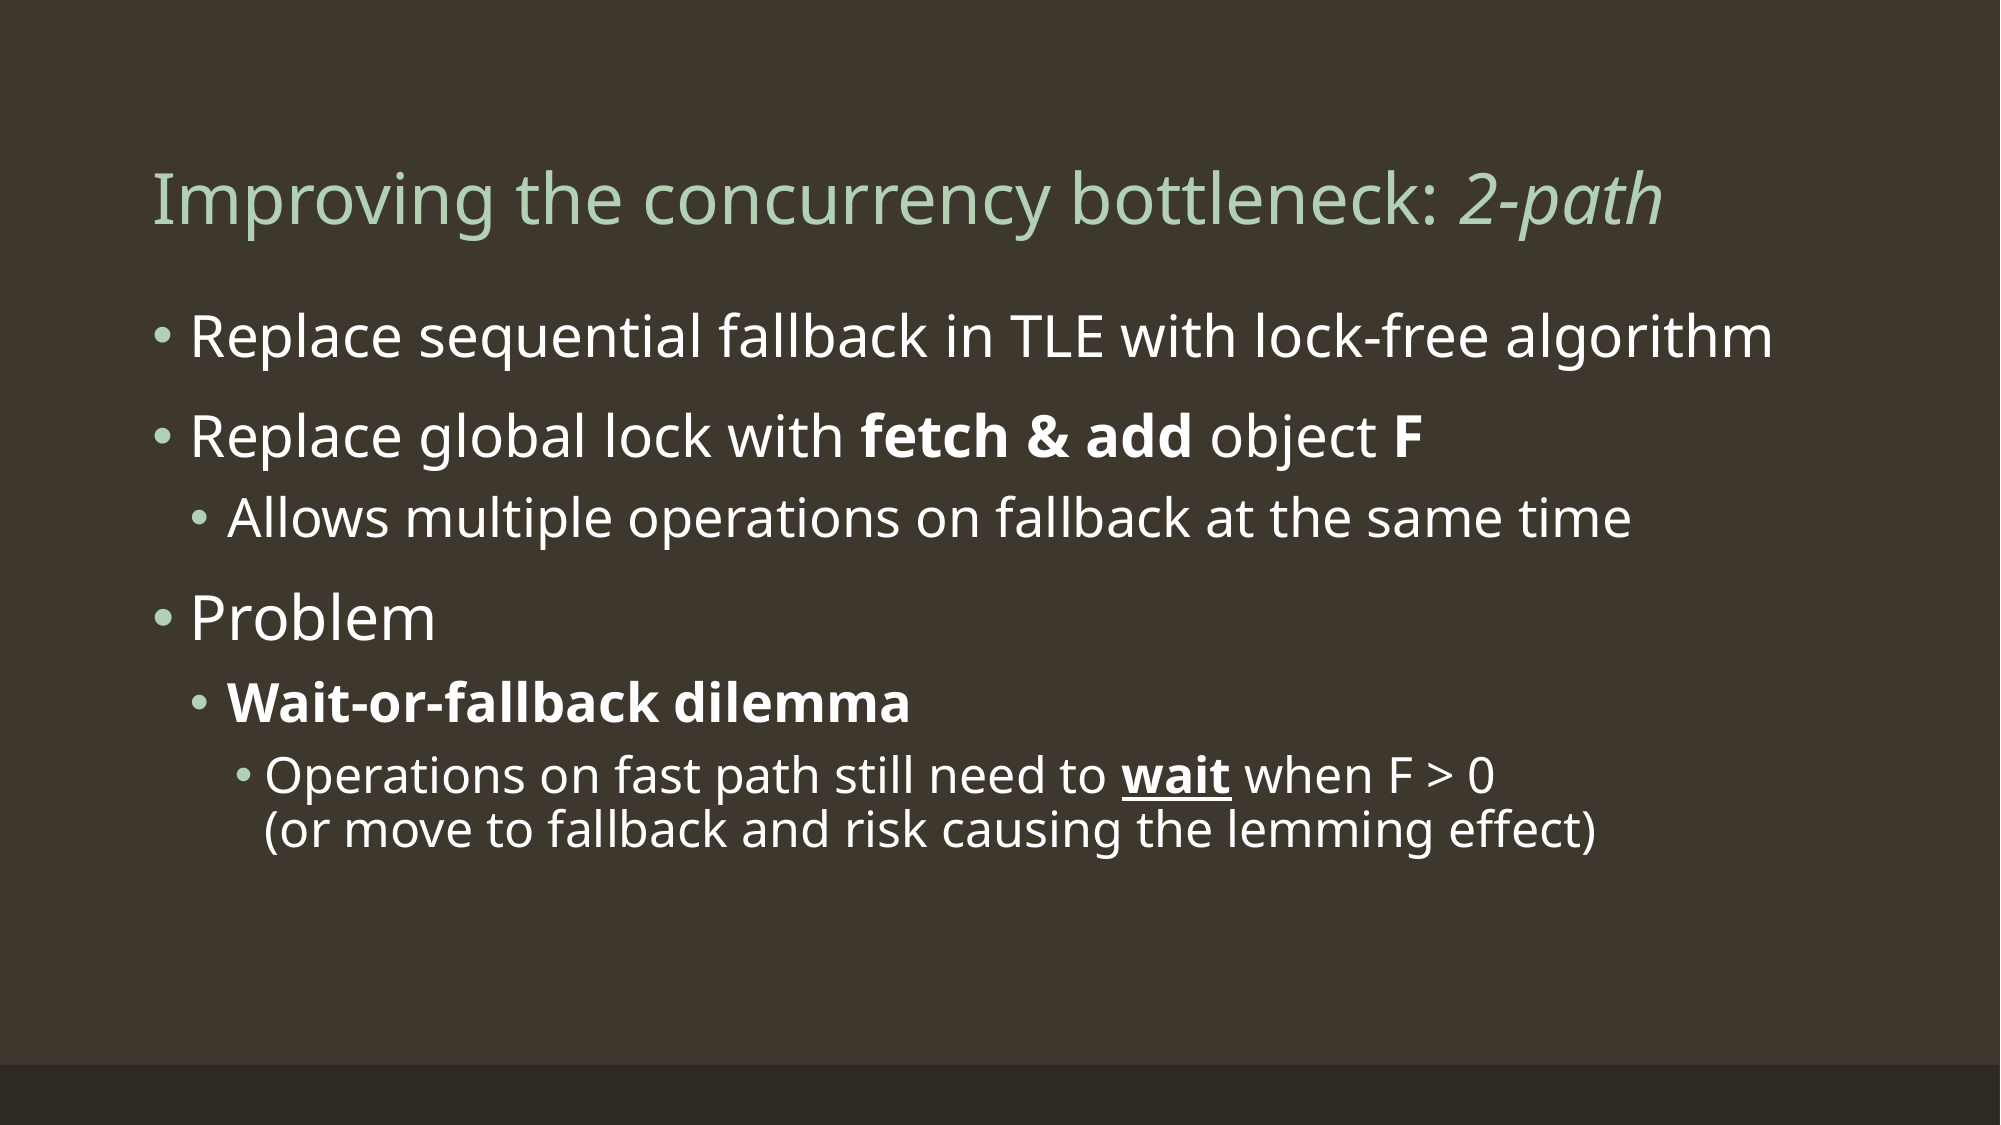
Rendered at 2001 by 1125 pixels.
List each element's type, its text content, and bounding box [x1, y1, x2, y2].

list Replace sequential fallback in TLE with lock-free algorithm Replace global lock with fetch & add object F Allows multiple operations on fallback at the same time Problem Wait-or-fallback dilemma Operations on fast path still need to wait when F > 0 (or move to fallback and risk causing the lemming effect) [137, 299, 1863, 1014]
